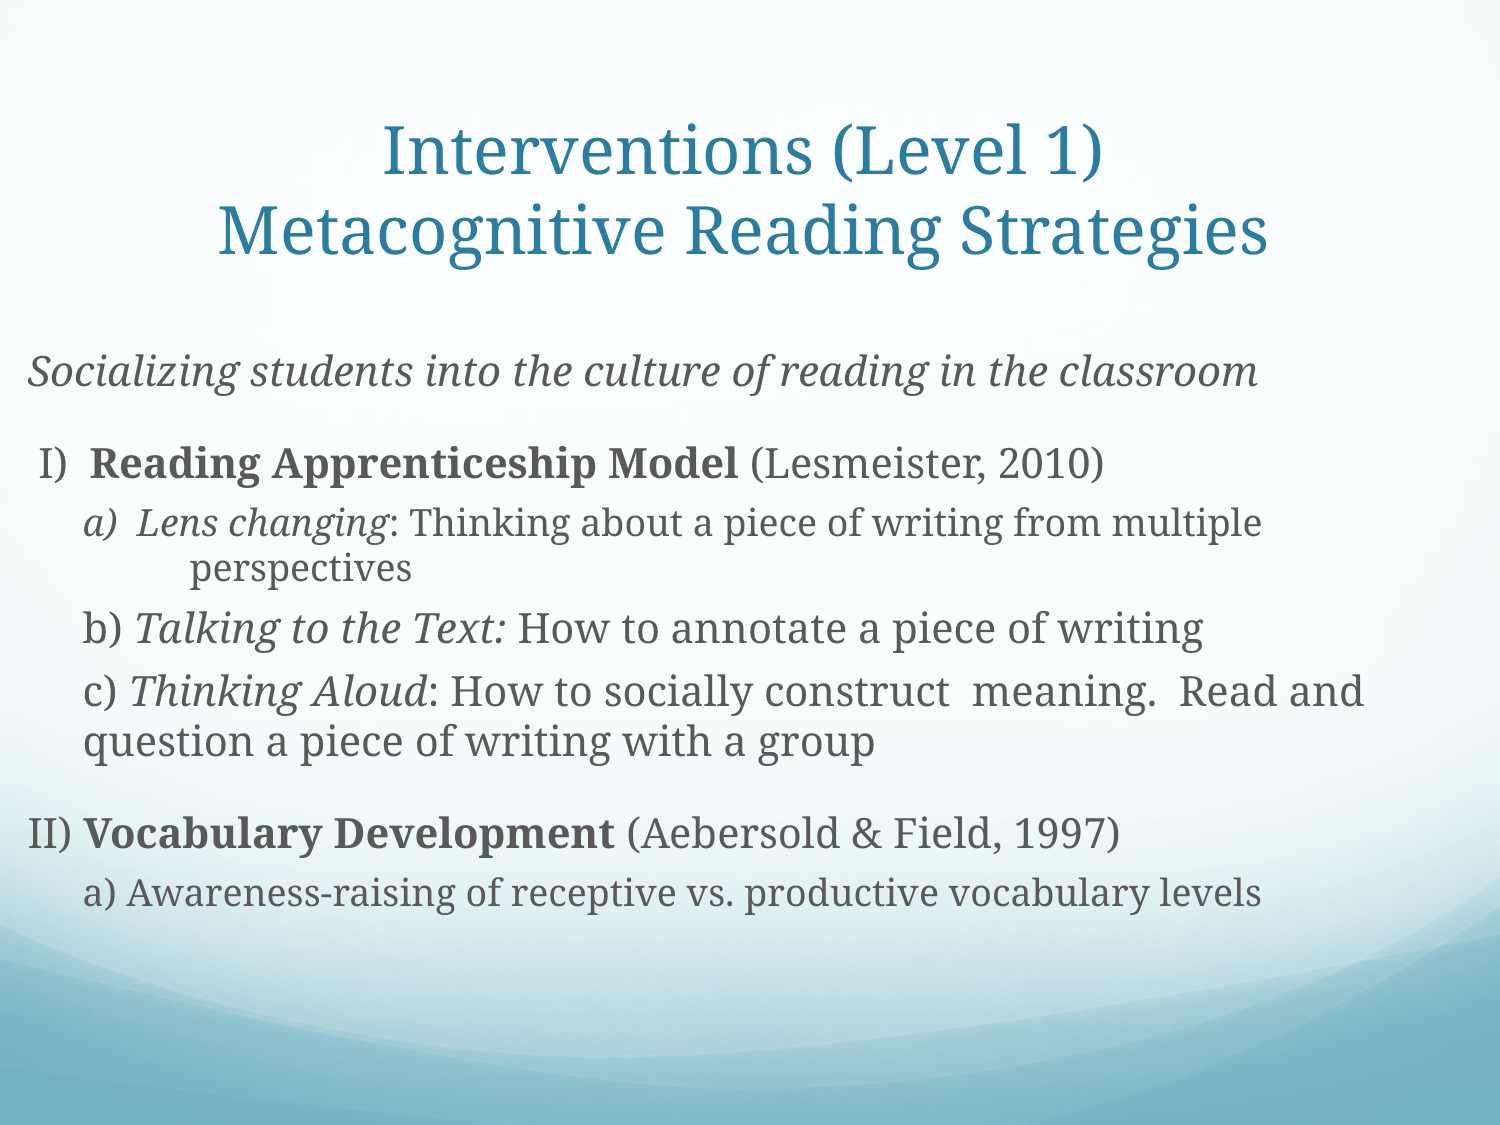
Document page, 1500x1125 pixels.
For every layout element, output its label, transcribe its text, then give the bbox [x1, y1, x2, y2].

title Interventions (Level 1) Metacognitive Reading Strategies [50, 87, 1438, 275]
list Socializing students into the culture of reading in the classroom I) Reading Apprenticeship Model (Lesmeister, 2010) a) Lens changing: Thinking about a piece of writing from multiple perspectives b) Talking to the Text: How to annotate a piece of writing c) Thinking Aloud: How to socially construct meaning. Read and question a piece of writing with a group II) Vocabulary Development (Aebersold & Field, 1997) a) Awareness-raising of receptive vs. productive vocabulary levels [12, 337, 1497, 1100]
